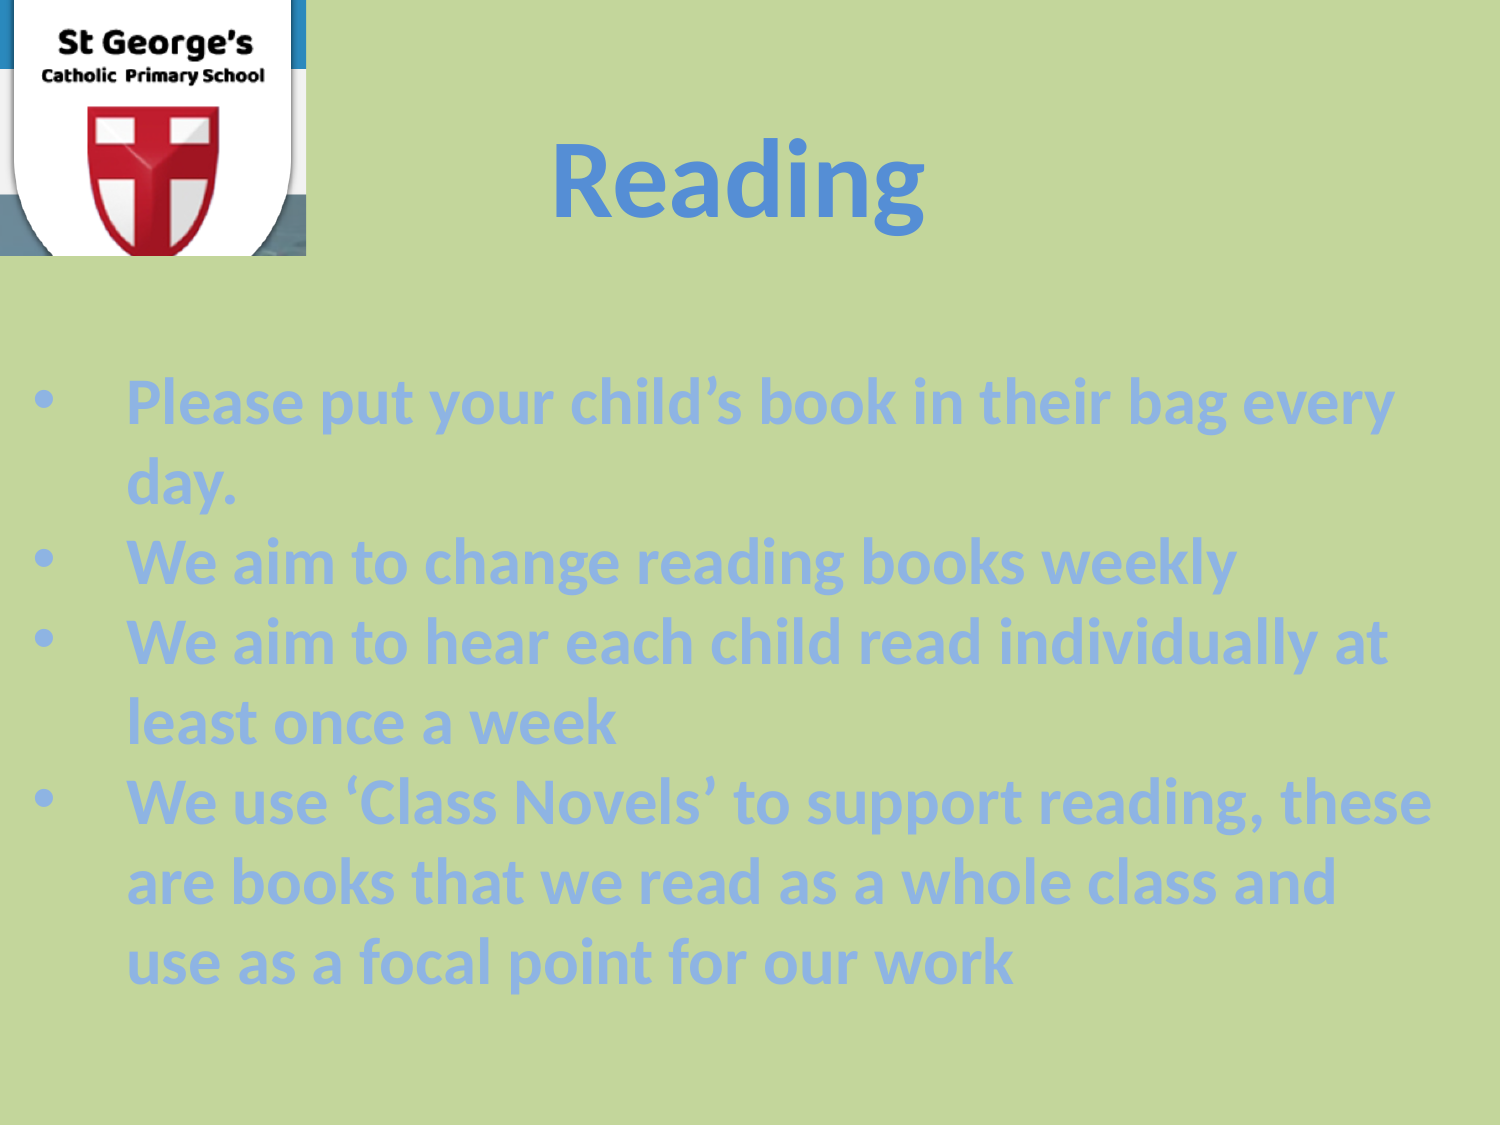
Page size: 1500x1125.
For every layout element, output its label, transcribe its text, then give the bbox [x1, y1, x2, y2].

picture [0, 0, 307, 256]
text_box Reading [310, 97, 1199, 248]
text_box Please put your child’s book in their bag every day. We aim to change reading books weekly We aim to hear each child read individually at least once a week We use ‘Class Novels’ to support reading, these are books that we read as a whole class and use as a focal point for our work [17, 350, 1459, 1005]
